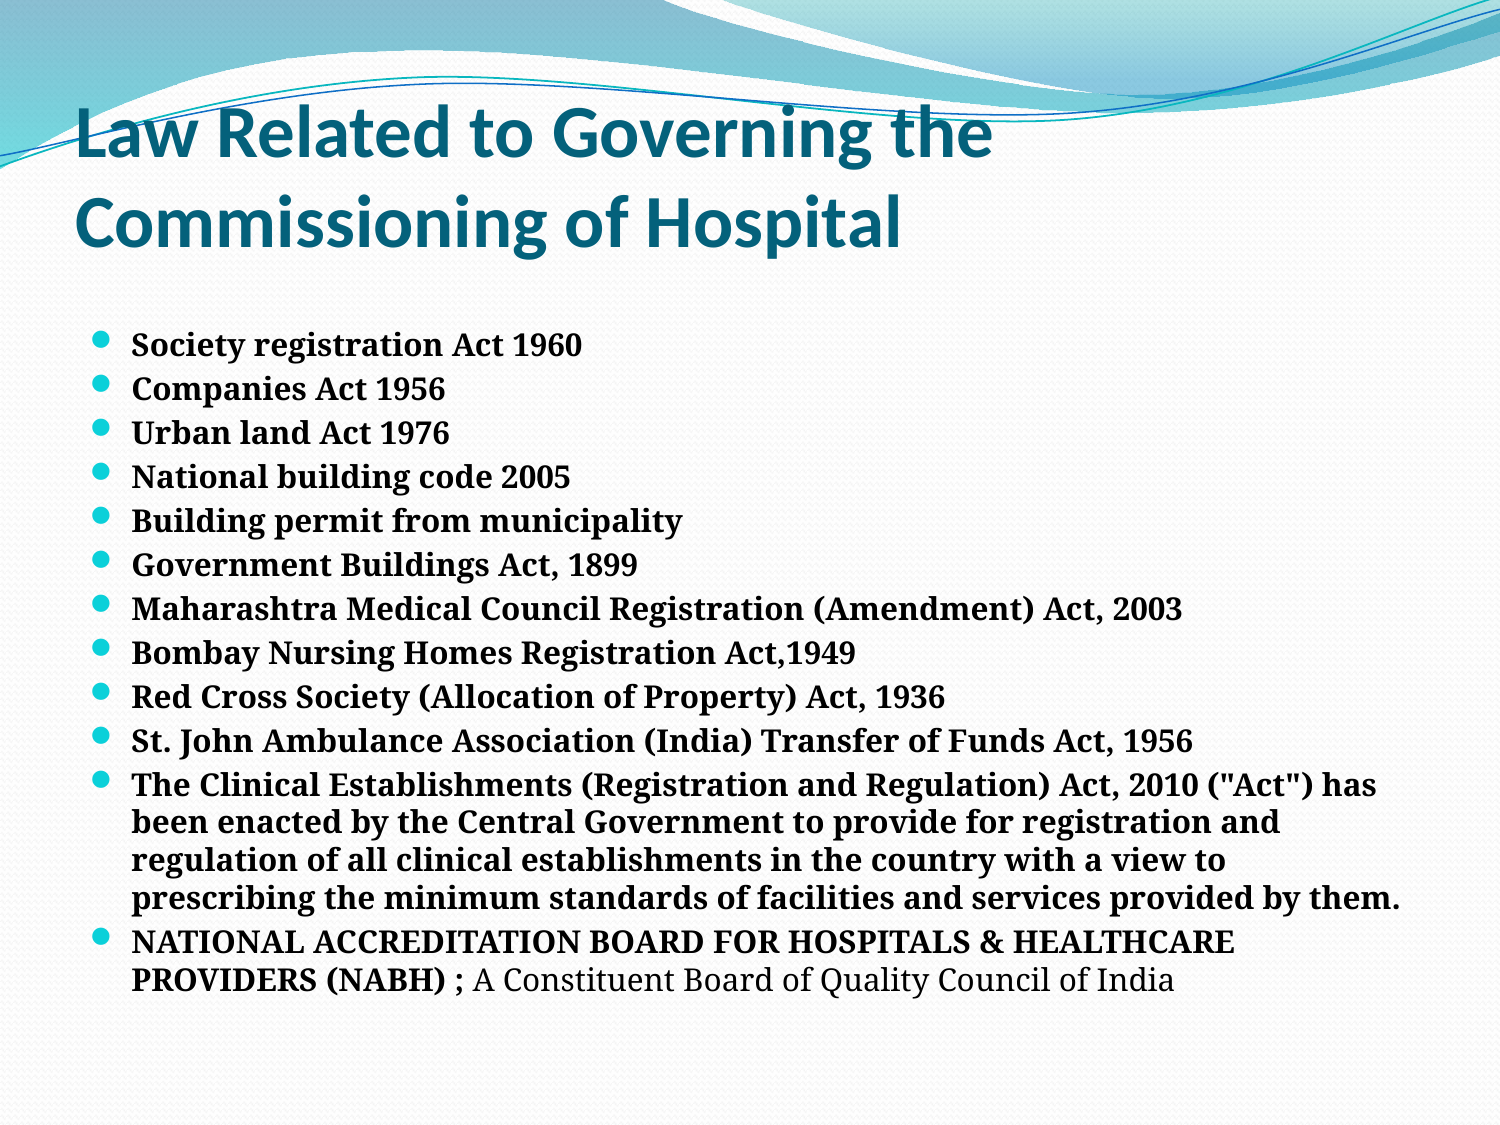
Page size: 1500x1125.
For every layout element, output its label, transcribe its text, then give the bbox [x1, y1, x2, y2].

list Society registration Act 1960 Companies Act 1956 Urban land Act 1976 National building code 2005 Building permit from municipality Government Buildings Act, 1899 Maharashtra Medical Council Registration (Amendment) Act, 2003 Bombay Nursing Homes Registration Act,1949 Red Cross Society (Allocation of Property) Act, 1936 St. John Ambulance Association (India) Transfer of Funds Act, 1956 The Clinical Establishments (Registration and Regulation) Act, 2010 ("Act") has been enacted by the Central Government to provide for registration and regulation of all clinical establishments in the country with a view to prescribing the minimum standards of facilities and services provided by them. NATIONAL ACCREDITATION BOARD FOR HOSPITALS & HEALTHCARE PROVIDERS (NABH) ; A Constituent Board of Quality Council of India [75, 317, 1425, 1038]
title Law Related to Governing the Commissioning of Hospital [75, 75, 1425, 263]
